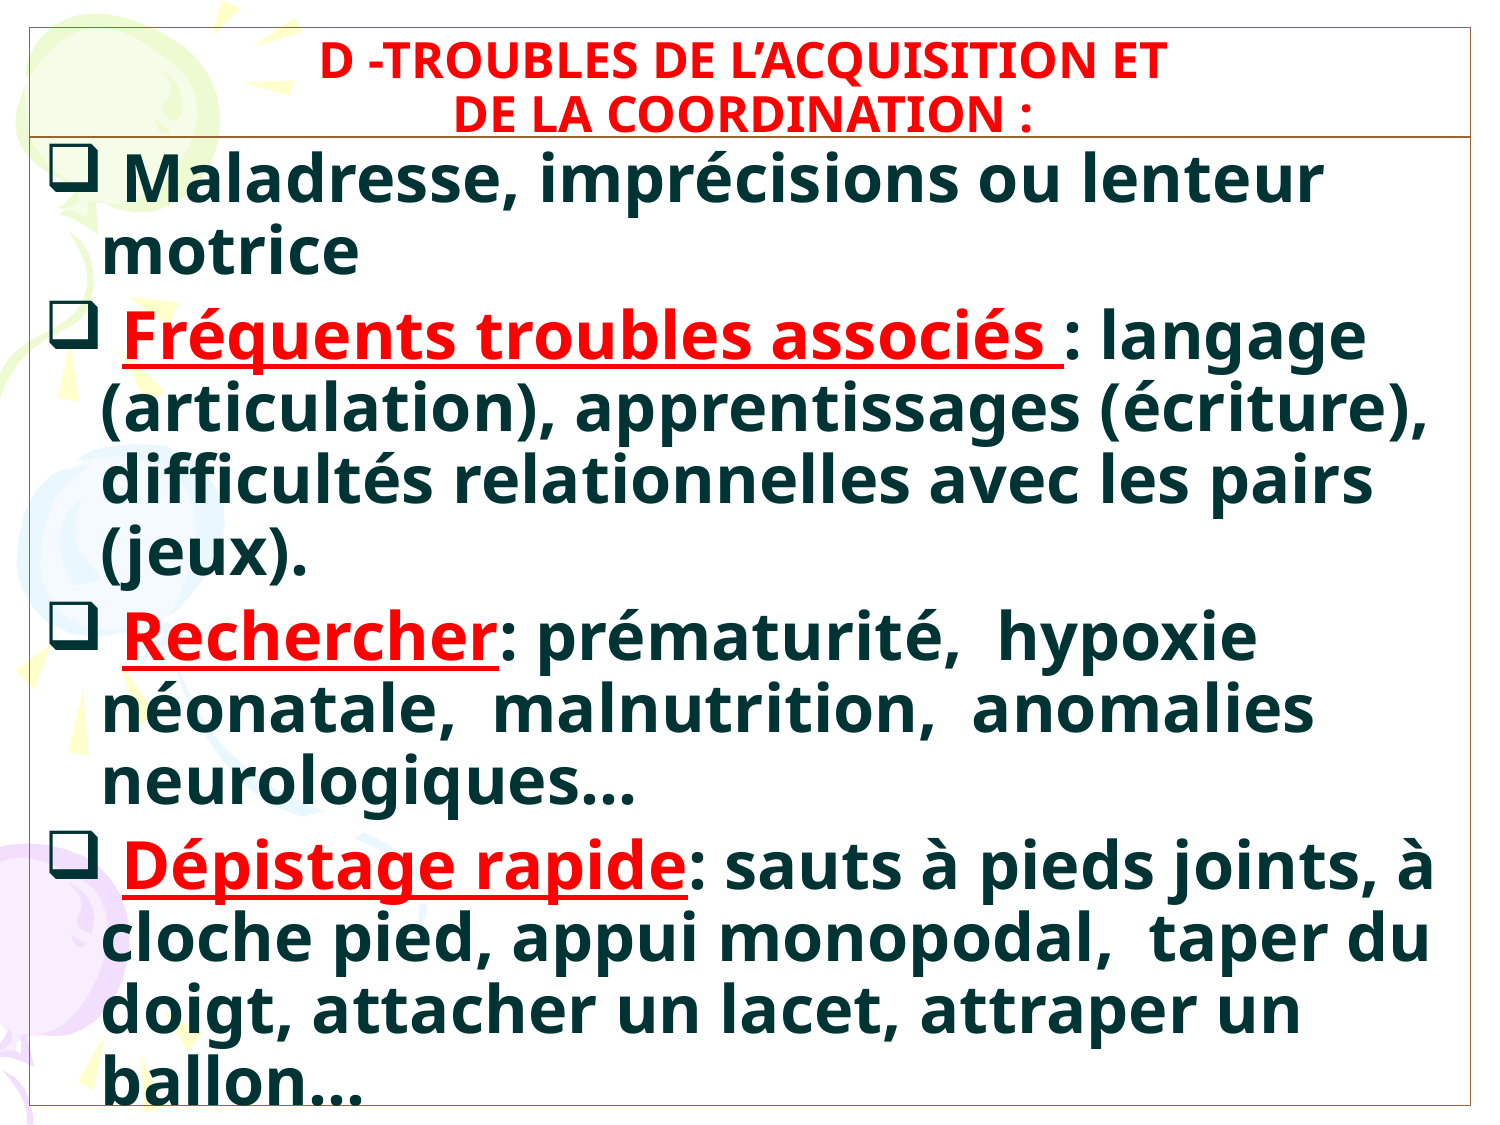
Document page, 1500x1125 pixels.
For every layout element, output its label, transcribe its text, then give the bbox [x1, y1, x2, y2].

list Maladresse, imprécisions ou lenteur motrice Fréquents troubles associés : langage (articulation), apprentissages (écriture), difficultés relationnelles avec les pairs (jeux). Rechercher: prématurité, hypoxie néonatale, malnutrition, anomalies neurologiques… Dépistage rapide: sauts à pieds joints, à cloche pied, appui monopodal, taper du doigt, attacher un lacet, attraper un ballon… [29, 137, 1471, 1106]
title D -TROUBLES DE L’ACQUISITION ET DE LA COORDINATION : [29, 27, 1471, 137]
